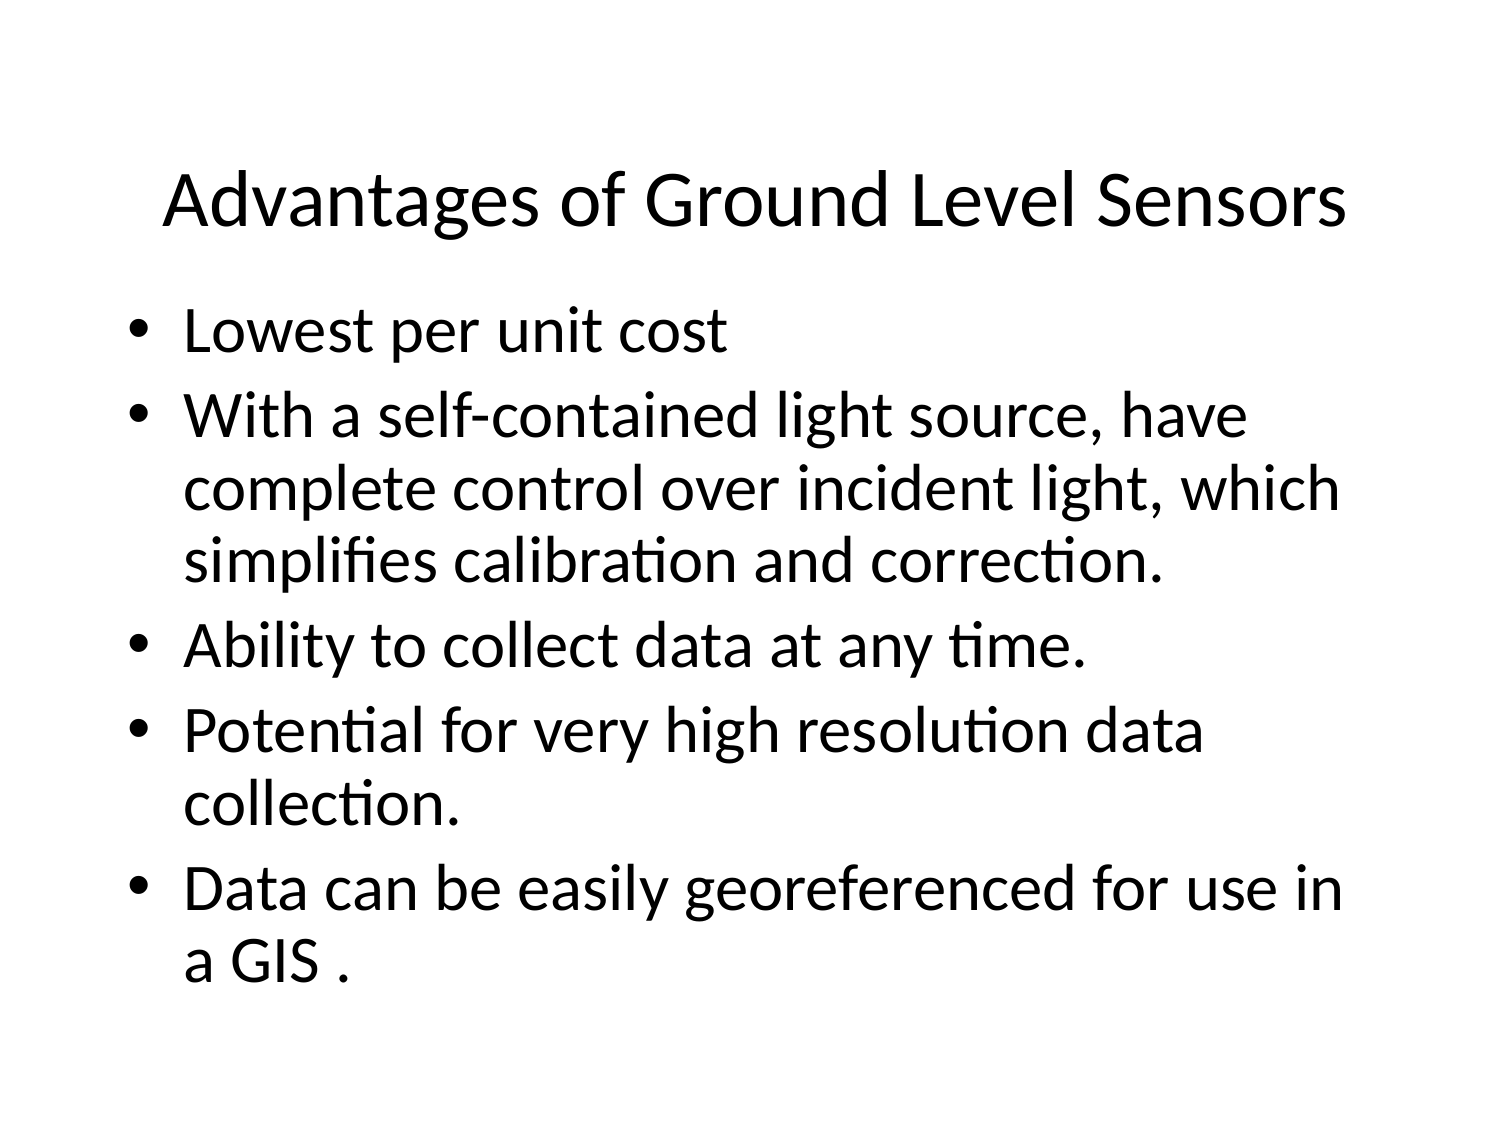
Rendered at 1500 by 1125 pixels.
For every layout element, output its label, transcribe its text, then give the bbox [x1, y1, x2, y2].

title Advantages of Ground Level Sensors [75, 99, 1438, 288]
list Lowest per unit cost With a self-contained light source, have complete control over incident light, which simplifies calibration and correction. Ability to collect data at any time. Potential for very high resolution data collection. Data can be easily georeferenced for use in a GIS . [112, 287, 1388, 1063]
